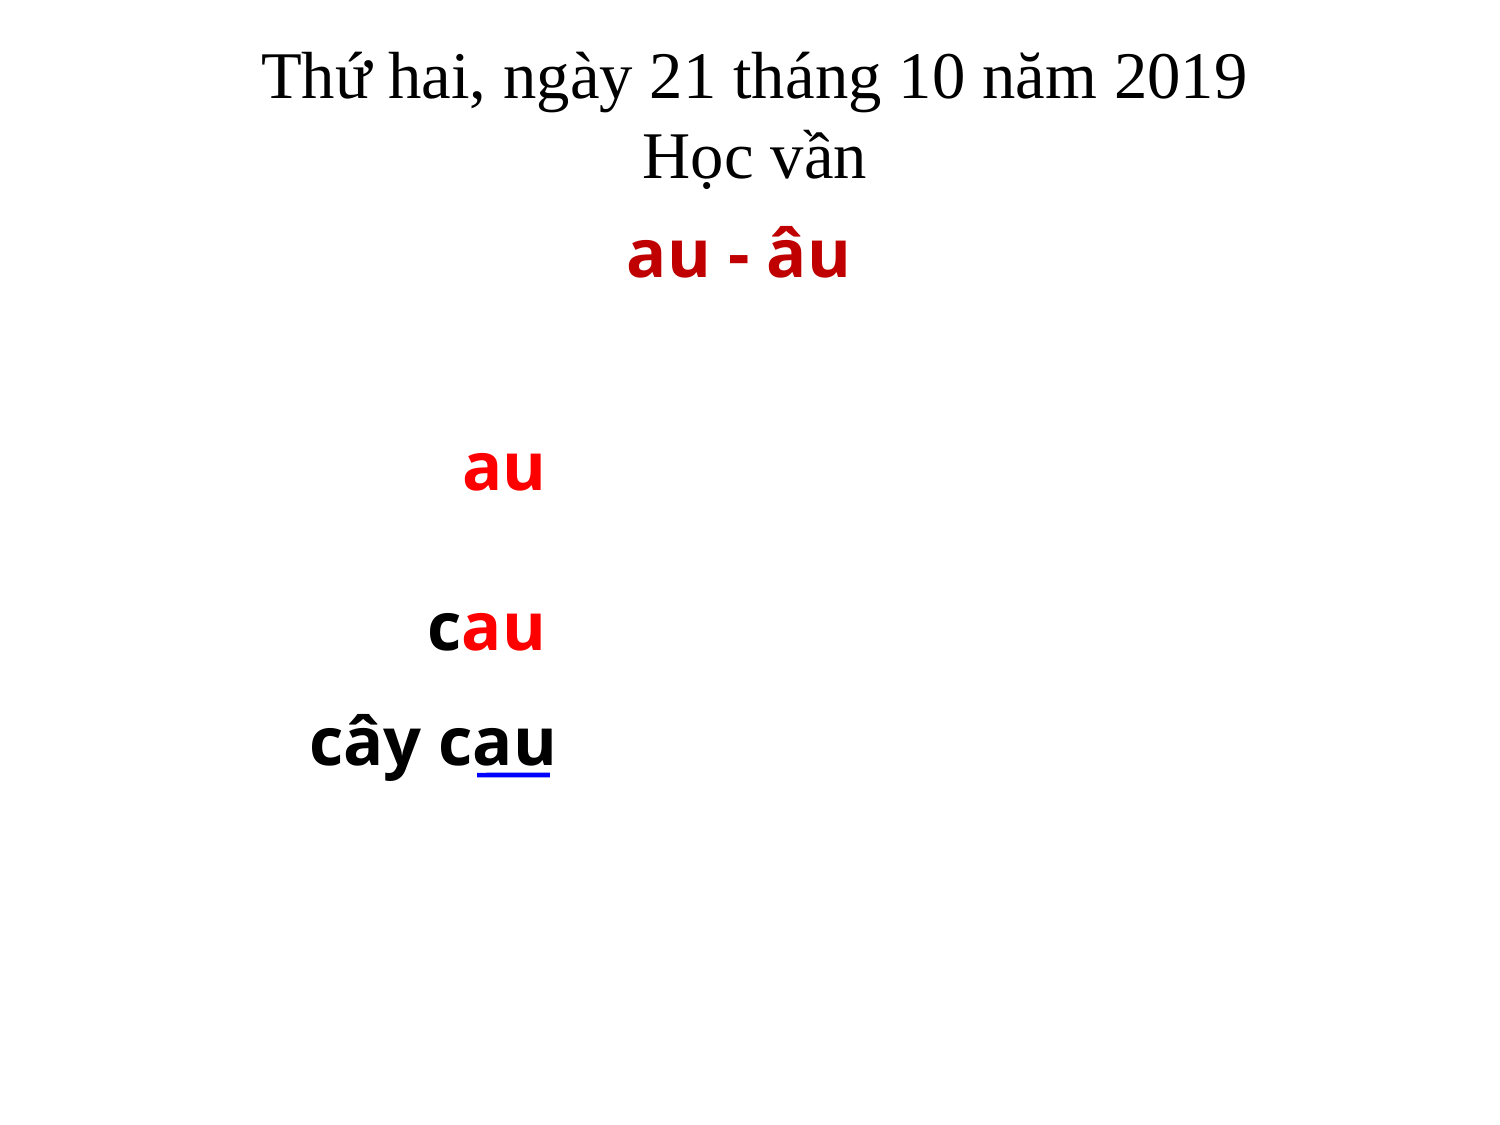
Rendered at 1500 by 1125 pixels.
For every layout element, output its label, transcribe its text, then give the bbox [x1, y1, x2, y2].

text_box au cau [378, 336, 650, 672]
text_box au - âu [137, 200, 1341, 298]
text_box Thứ hai, ngày 21 tháng 10 năm 2019 Học vần [112, 24, 1399, 200]
text_box cây cau [242, 691, 638, 787]
